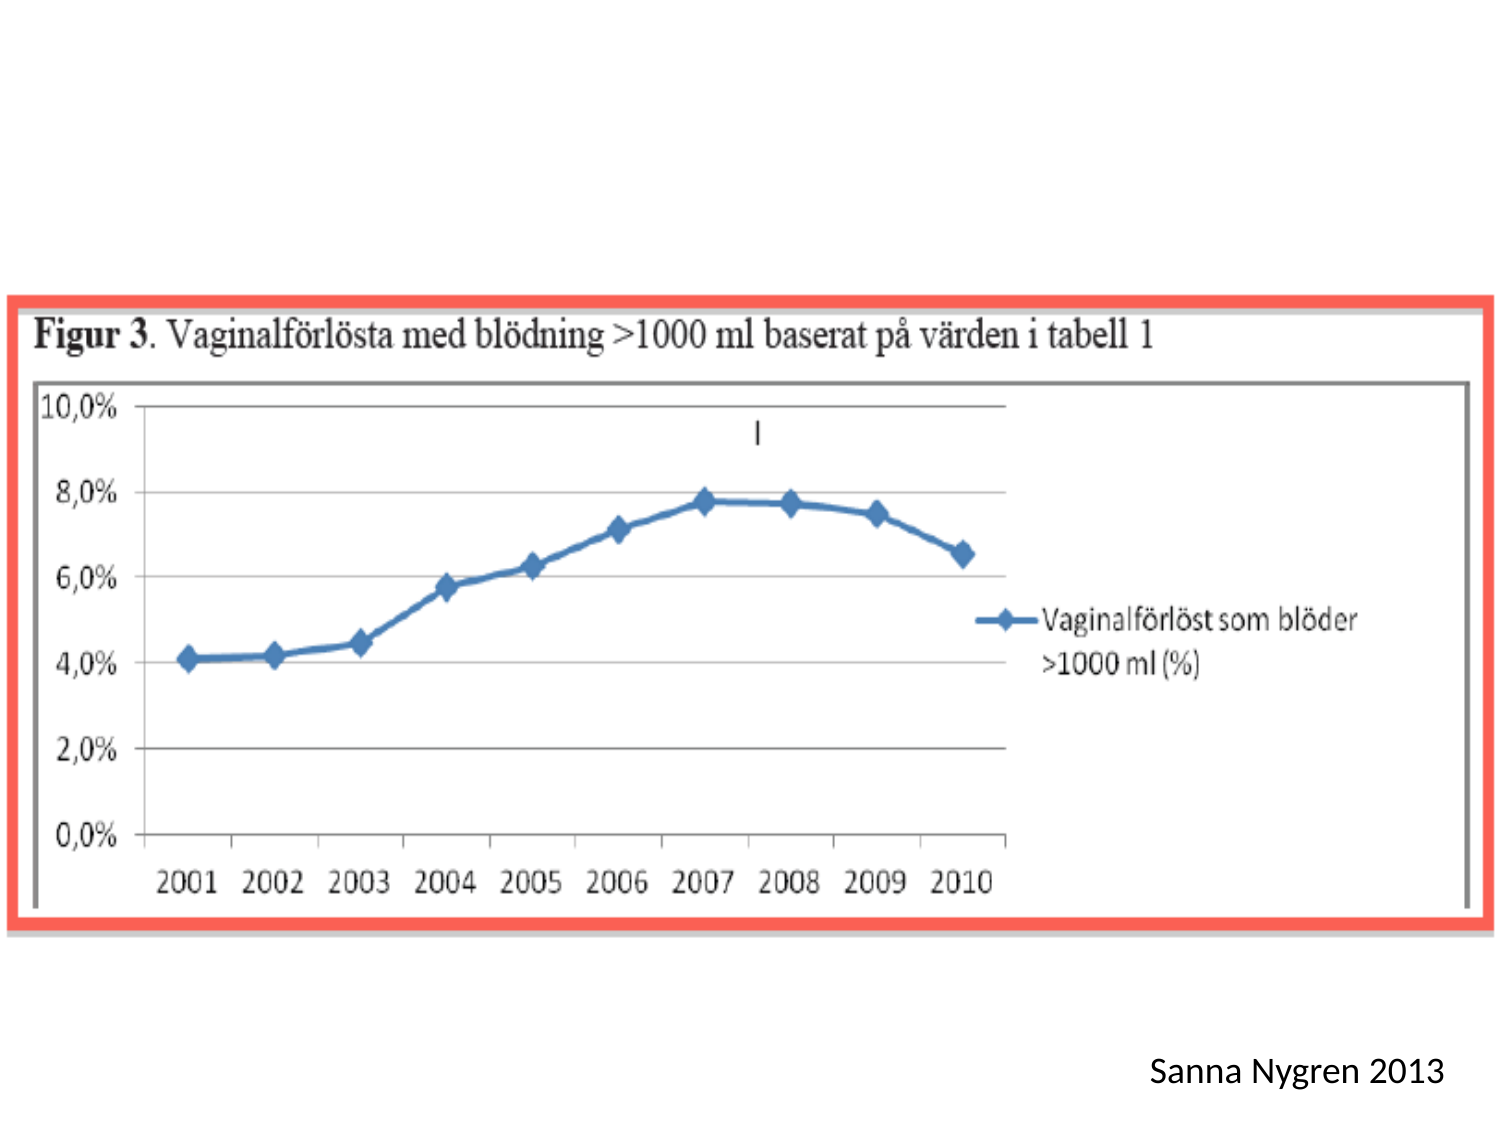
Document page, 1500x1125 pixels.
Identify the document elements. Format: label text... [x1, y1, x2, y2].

text_box Sanna Nygren 2013 [1135, 1038, 1461, 1099]
picture [0, 289, 1500, 940]
